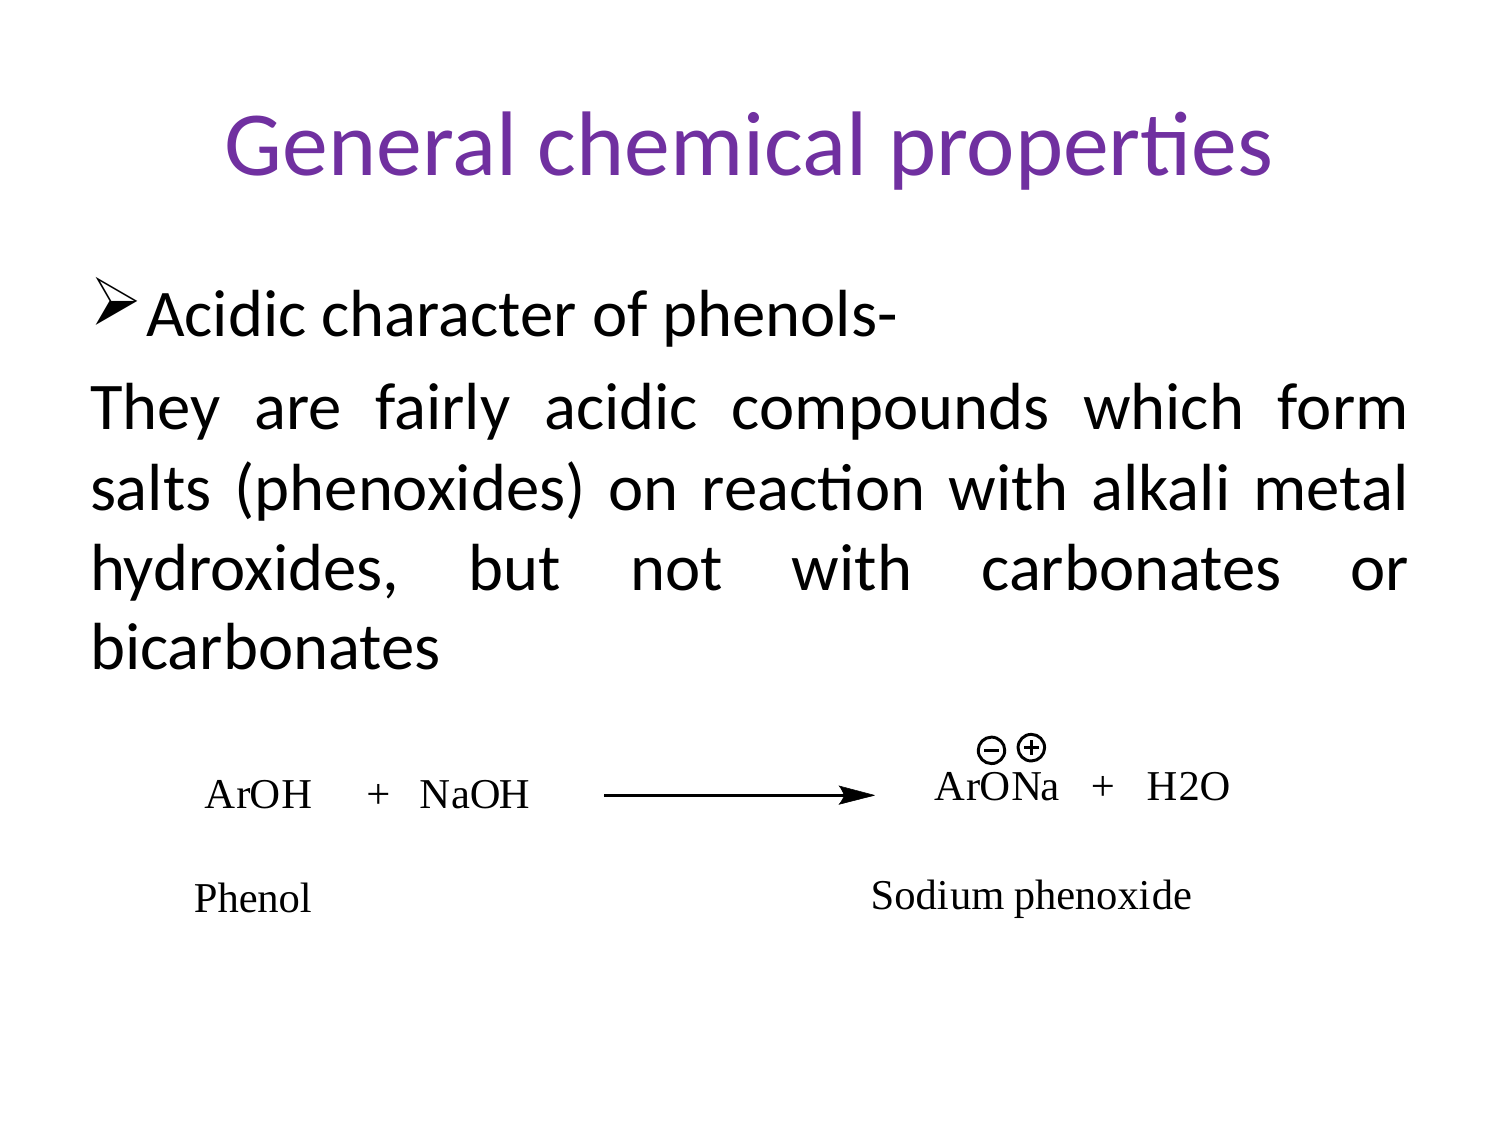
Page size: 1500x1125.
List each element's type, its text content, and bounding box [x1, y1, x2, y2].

title General chemical properties [75, 45, 1425, 233]
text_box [187, 724, 1236, 926]
list Acidic character of phenols- They are fairly acidic compounds which form salts (phenoxides) on reaction with alkali metal hydroxides, but not with carbonates or bicarbonates [75, 262, 1425, 1005]
